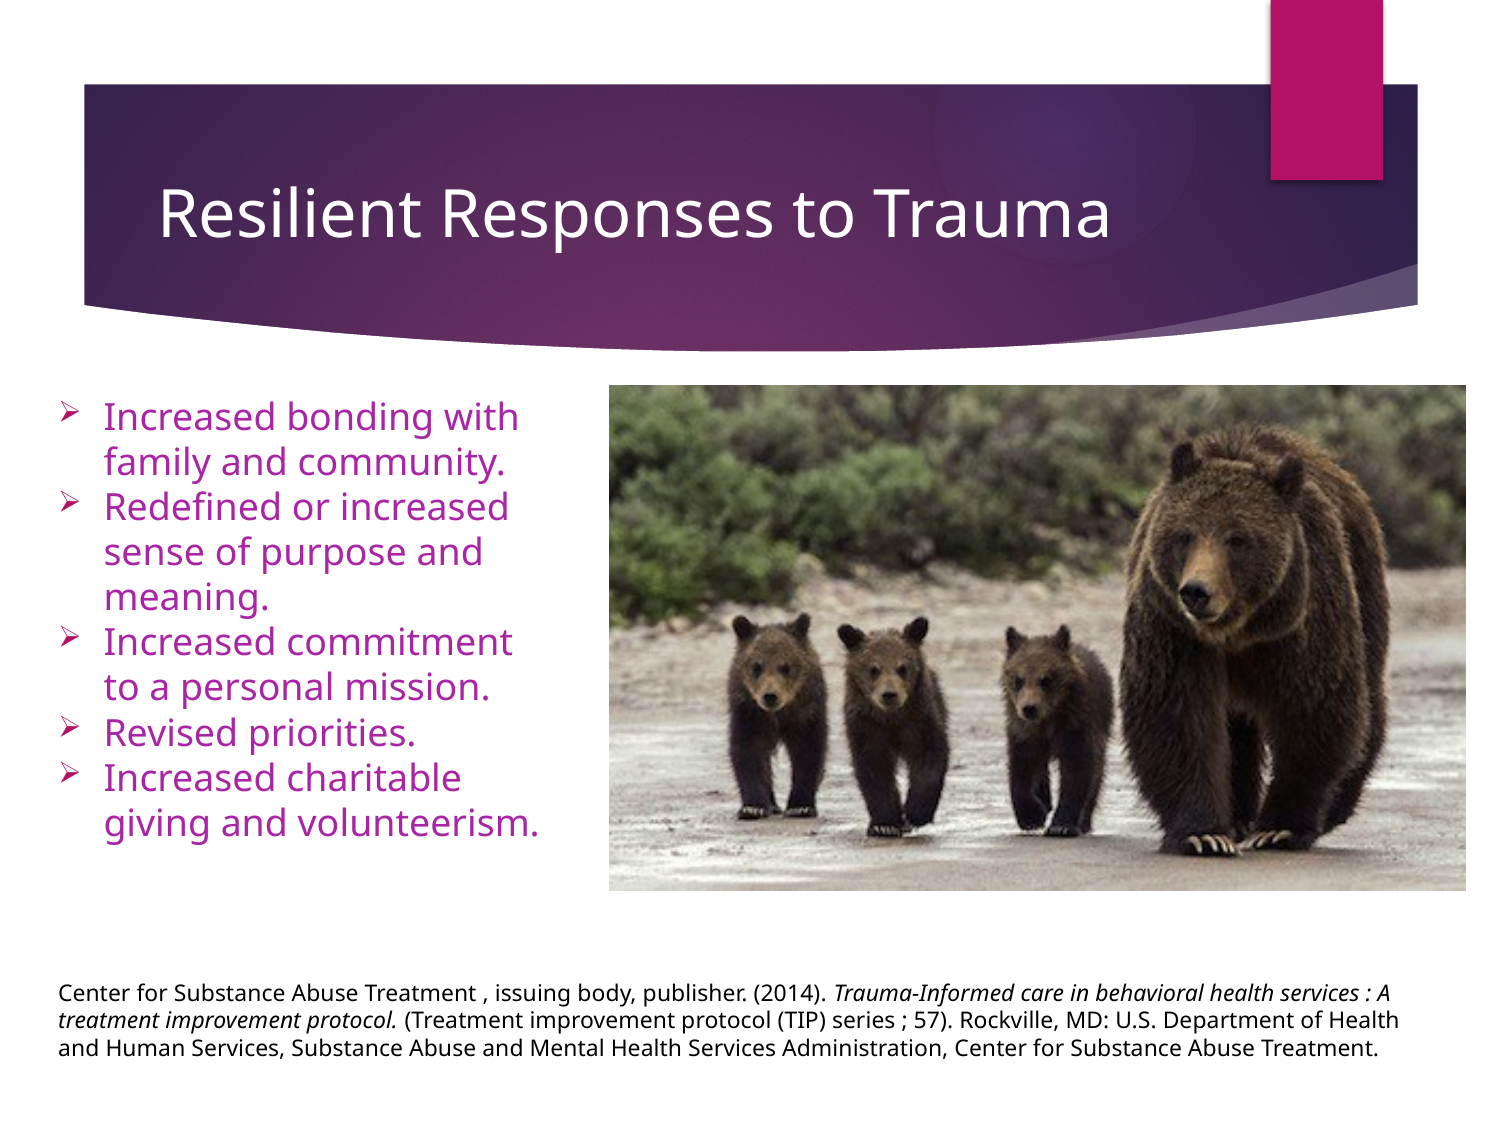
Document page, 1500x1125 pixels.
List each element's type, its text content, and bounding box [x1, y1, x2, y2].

list Increased bonding with family and community. Redefined or increased sense of purpose and meaning. Increased commitment to a personal mission. Revised priorities. Increased charitable giving and volunteerism. [43, 385, 563, 970]
text_box Center for Substance Abuse Treatment , issuing body, publisher. (2014). Trauma-Informed care in behavioral health services : A treatment improvement protocol. (Treatment improvement protocol (TIP) series ; 57). Rockville, MD: U.S. Department of Health and Human Services, Substance Abuse and Mental Health Services Administration, Center for Substance Abuse Treatment. [43, 970, 1457, 1069]
picture [609, 385, 1466, 891]
title Resilient Responses to Trauma [142, 152, 1183, 269]
